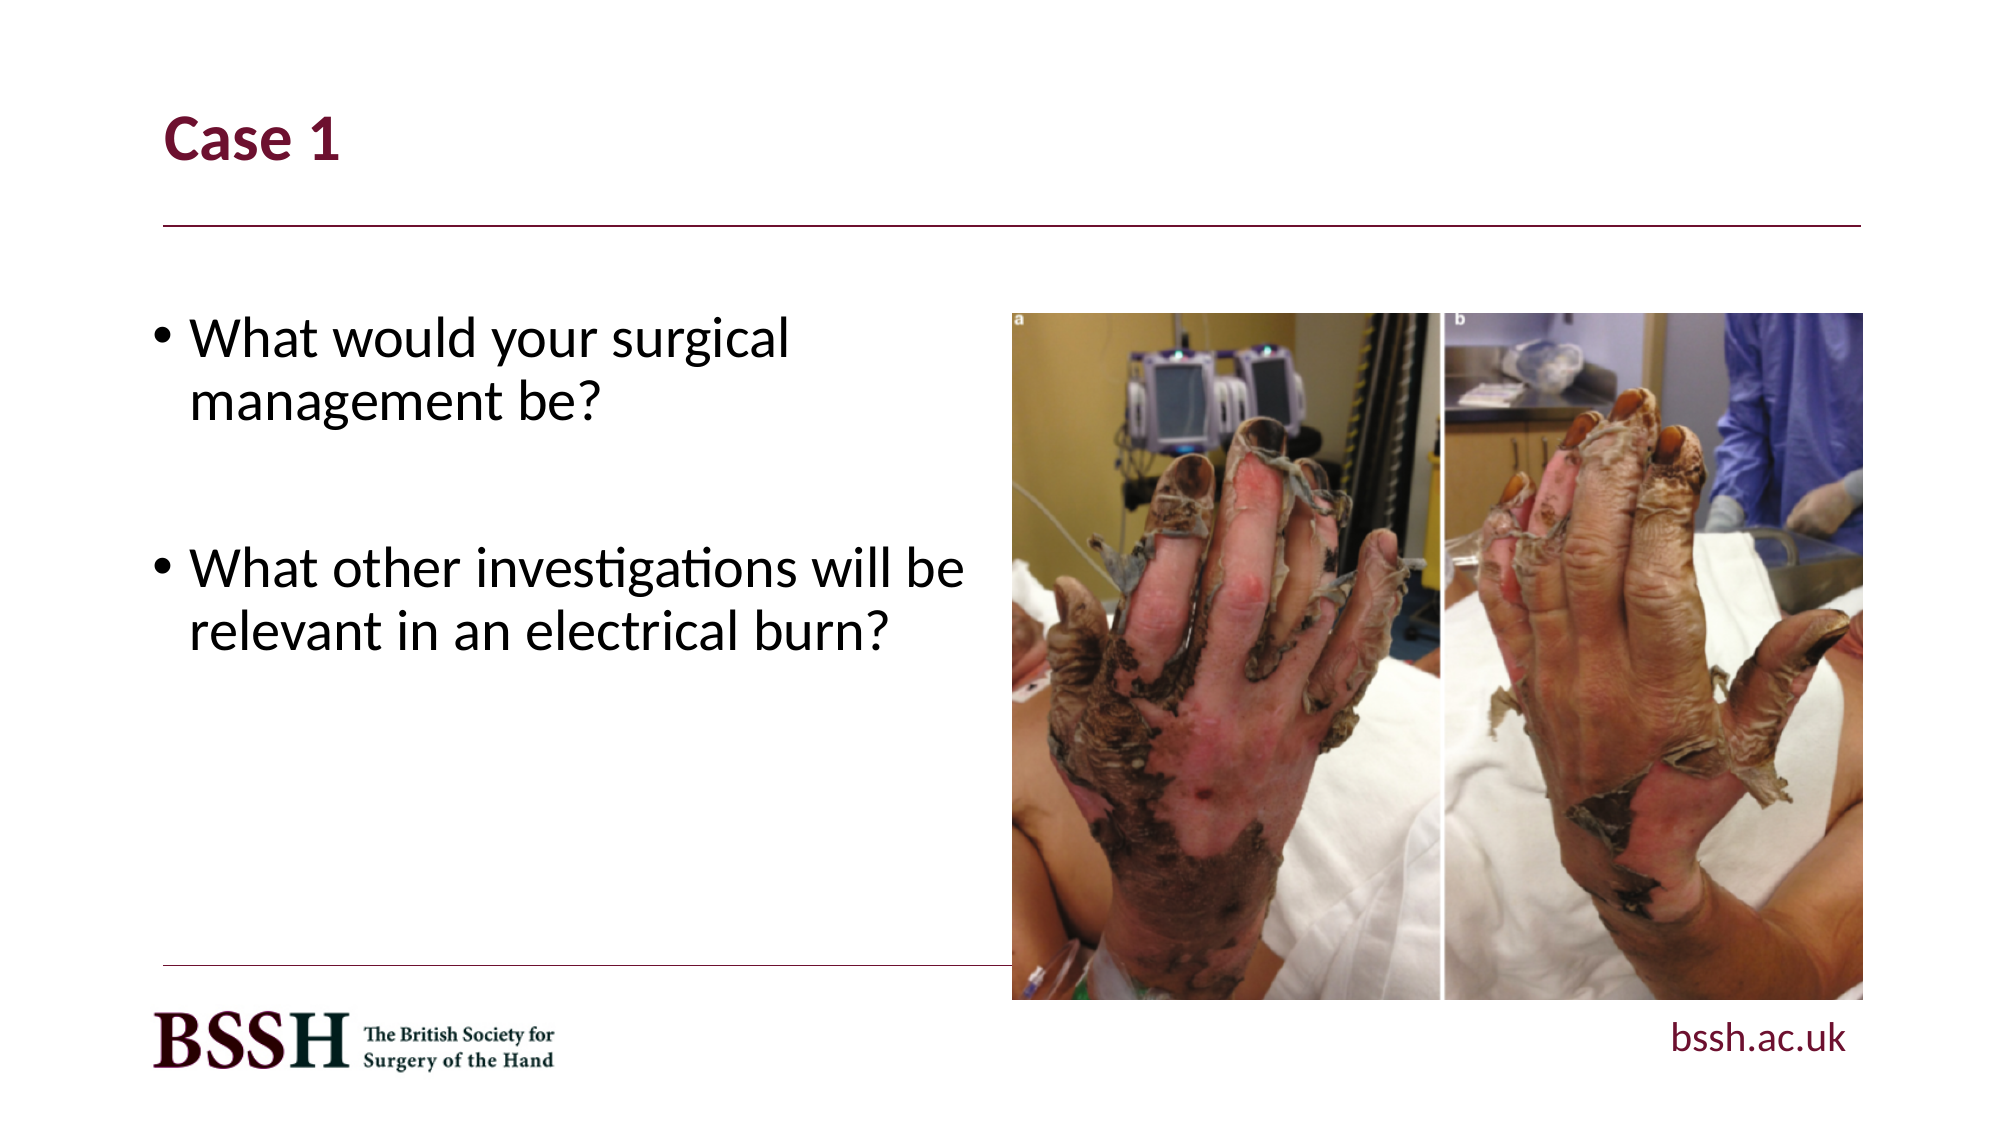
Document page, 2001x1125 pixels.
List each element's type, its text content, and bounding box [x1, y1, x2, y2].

list What would your surgical management be? What other investigations will be relevant in an electrical burn? [137, 299, 988, 1014]
picture [149, 1004, 563, 1083]
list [1012, 313, 1863, 1000]
text_box bssh.ac.uk [1569, 1002, 1862, 1068]
text_box Case 1 [150, 86, 1629, 182]
